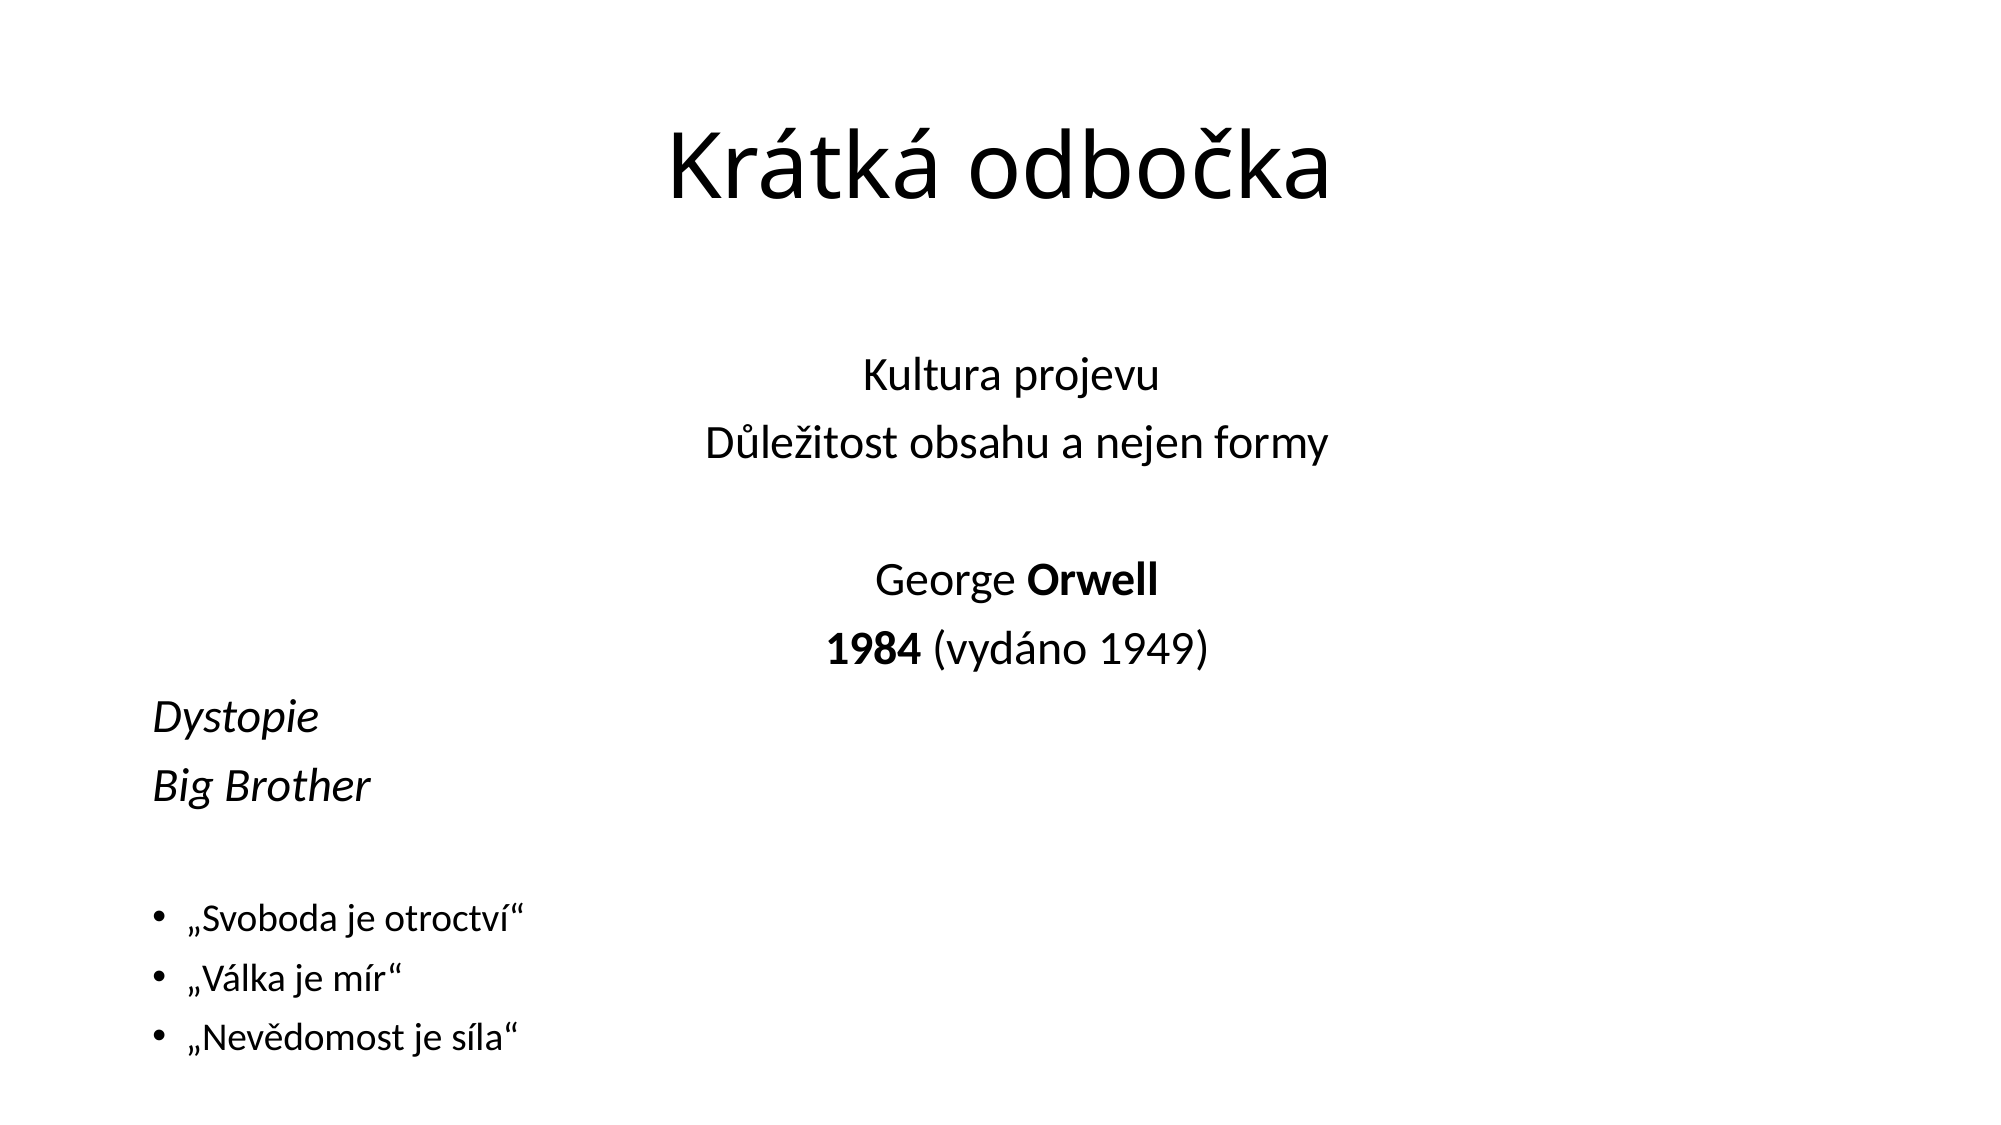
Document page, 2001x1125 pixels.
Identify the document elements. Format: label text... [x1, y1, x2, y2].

list Kultura projevu Důležitost obsahu a nejen formy George Orwell 1984 (vydáno 1949) Dystopie Big Brother „Svoboda je otroctví“ „Válka je mír“ „Nevědomost je síla“ [137, 267, 1898, 1075]
title Krátká odbočka [137, 59, 1863, 267]
